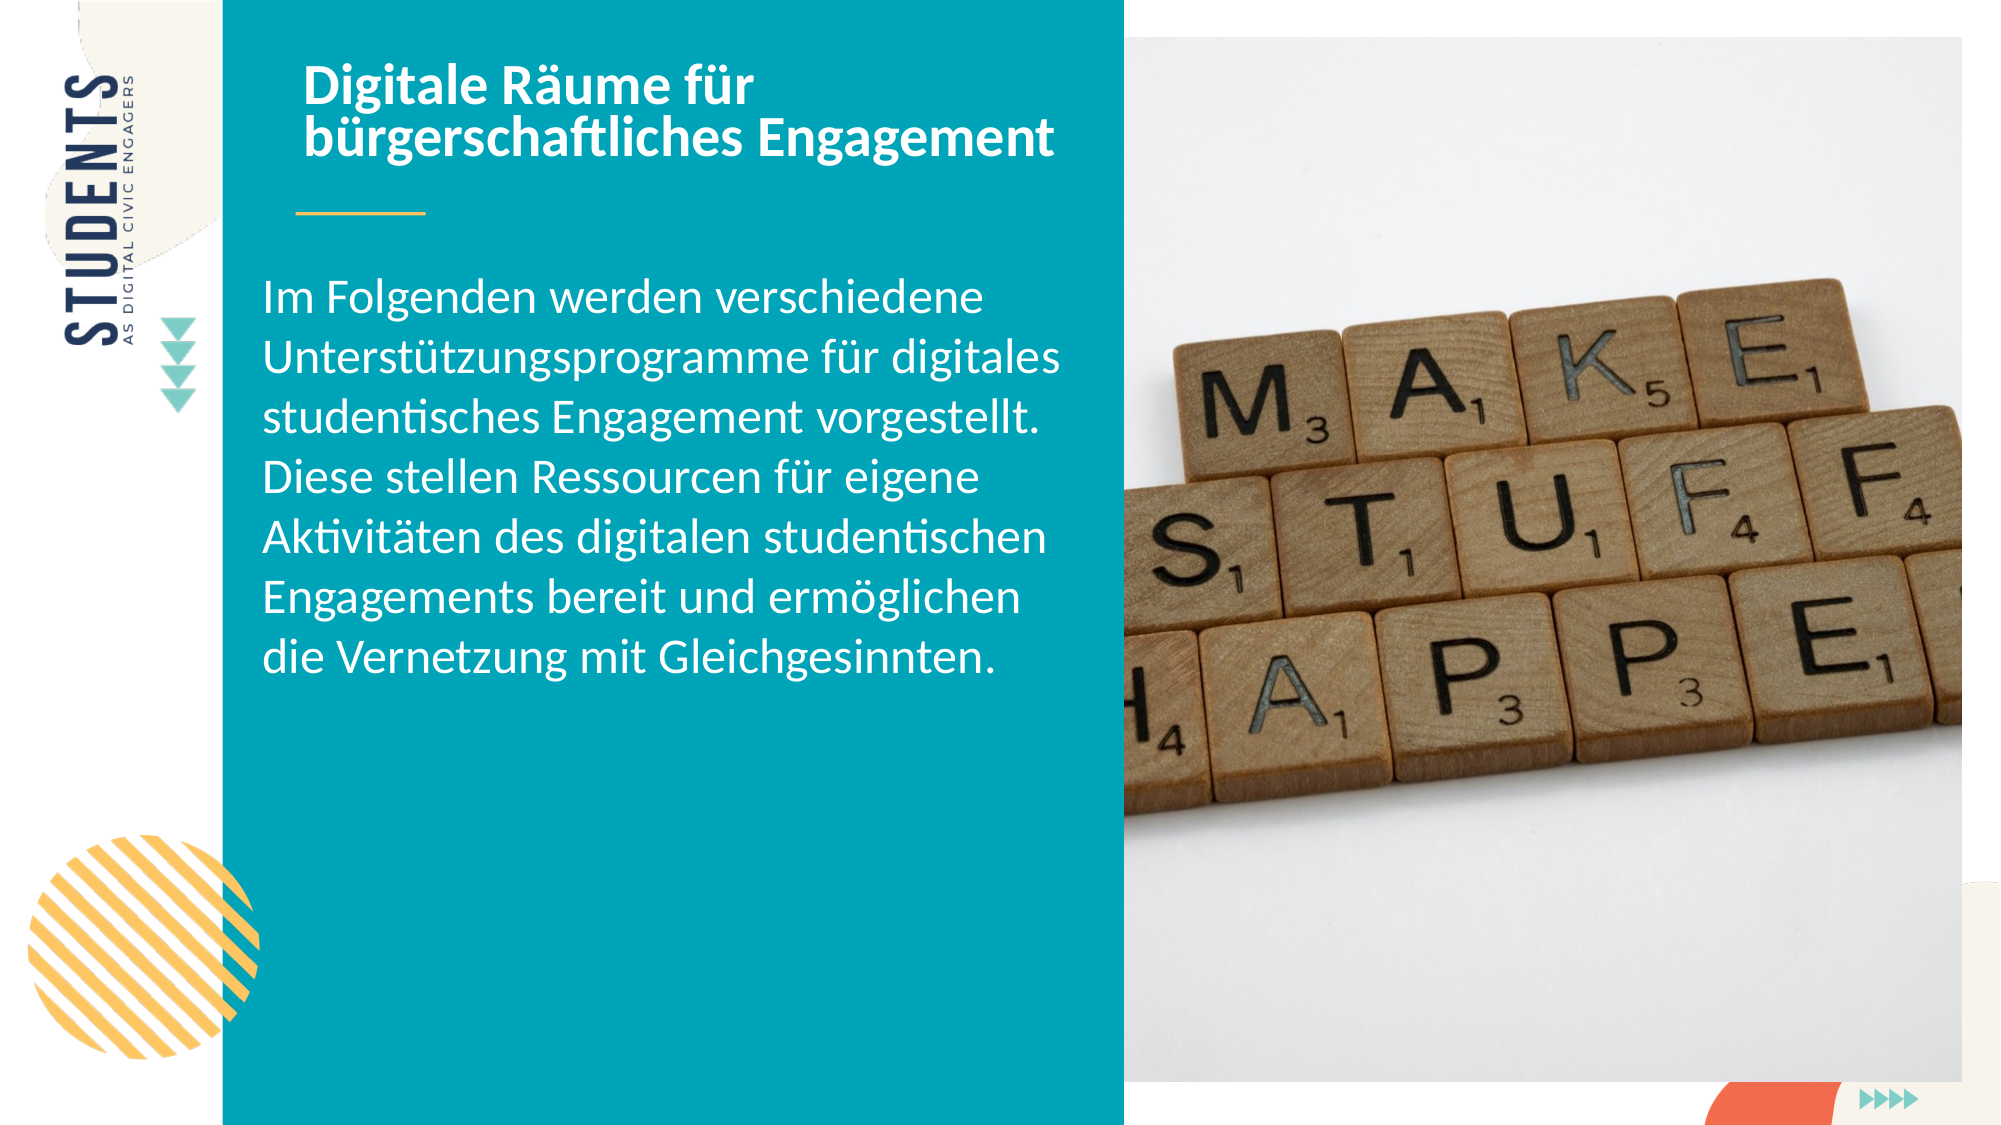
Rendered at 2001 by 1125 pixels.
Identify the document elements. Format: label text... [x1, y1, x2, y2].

list Digitale Räume für bürgerschaftliches Engagement [288, 54, 1086, 256]
text_box Im Folgenden werden verschiedene Unterstützungsprogramme für digitales studentisches Engagement vorgestellt. Diese stellen Ressourcen für eigene Aktivitäten des digitalen studentischen Engagements bereit und ermöglichen die Vernetzung mit Gleichgesinnten. [248, 256, 1104, 692]
picture [12, 835, 260, 1082]
picture [1124, 37, 2000, 1125]
picture [143, 308, 214, 417]
picture [45, 1, 220, 346]
